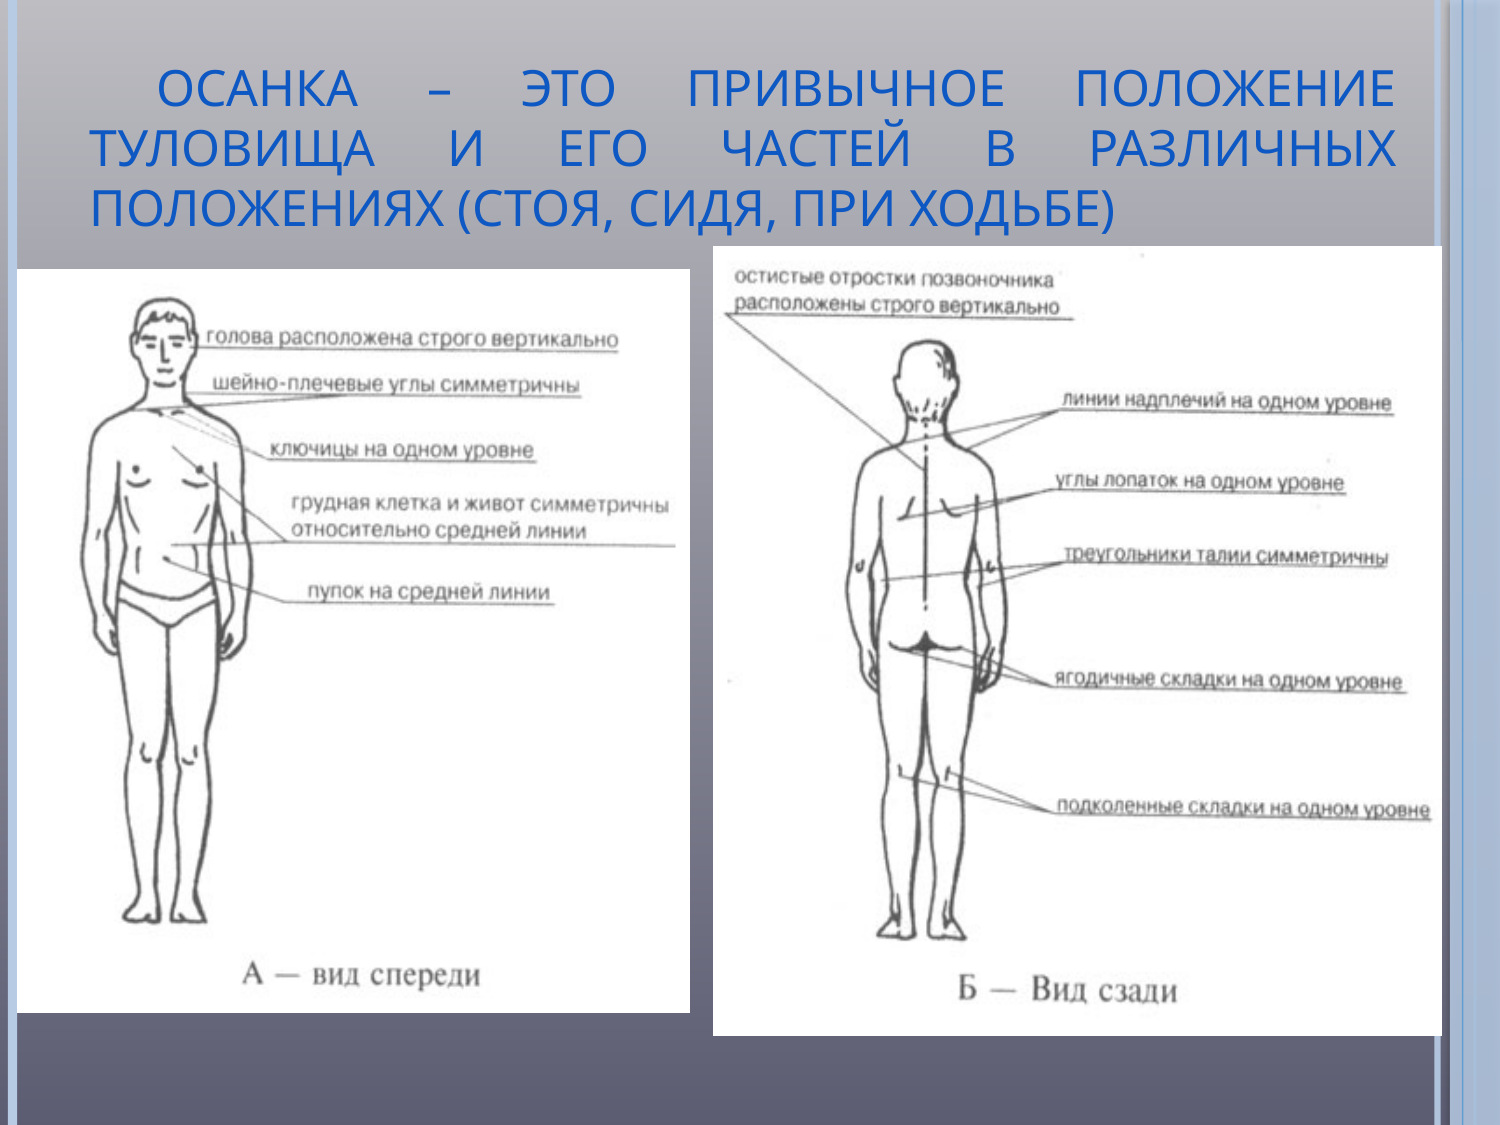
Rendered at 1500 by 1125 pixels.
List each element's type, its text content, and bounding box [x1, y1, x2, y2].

picture [17, 269, 690, 1014]
picture [712, 245, 1443, 1037]
title Осанка – это привычное положение туловища и его частей в различных положениях (стоя, сидя, при ходьбе) [75, 45, 1412, 244]
